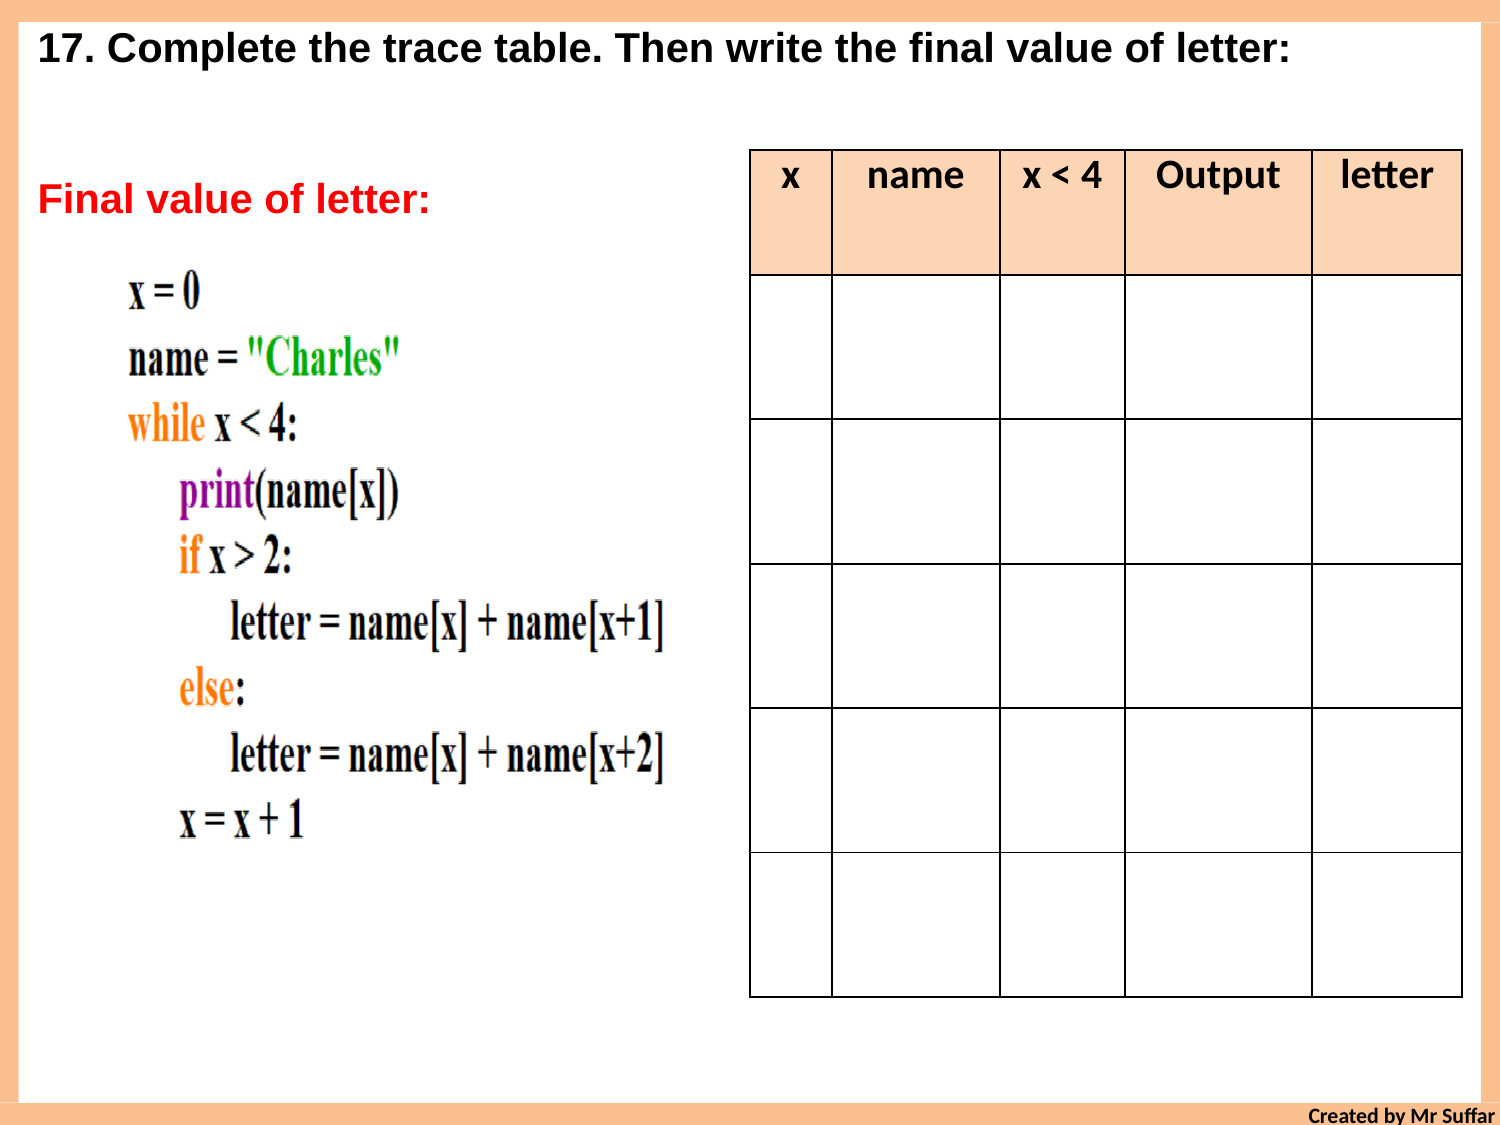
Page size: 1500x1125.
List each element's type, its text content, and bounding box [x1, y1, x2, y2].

table_cell [1001, 853, 1124, 996]
table_cell [751, 709, 831, 852]
table_cell [1126, 565, 1311, 707]
table_header letter [1313, 151, 1461, 274]
table_header Output [1126, 151, 1311, 274]
table_header x < 4 [1001, 151, 1124, 274]
table_header x [751, 151, 831, 274]
list 17. Complete the trace table. Then write the final value of letter: Final value of letter: [37, 24, 1488, 1100]
table_cell [1001, 565, 1124, 707]
table_cell [1126, 853, 1311, 996]
table_header name [833, 151, 999, 274]
table_cell [833, 709, 999, 852]
table_cell [833, 276, 999, 418]
table_cell [1001, 420, 1124, 563]
picture [124, 260, 676, 865]
table_cell [1001, 276, 1124, 418]
table_cell [833, 420, 999, 563]
table_cell [1126, 276, 1311, 418]
table_cell [751, 276, 831, 418]
table_cell [1126, 420, 1311, 563]
table_cell [833, 565, 999, 707]
table_cell [751, 565, 831, 707]
table_cell [833, 853, 999, 996]
table_cell [1313, 276, 1461, 418]
table_cell [1313, 709, 1461, 852]
table_cell [1313, 420, 1461, 563]
table_cell [1313, 853, 1461, 996]
table_cell [1313, 565, 1461, 707]
table_cell [751, 420, 831, 563]
table_cell [1001, 709, 1124, 852]
table_cell [1126, 709, 1311, 852]
table_cell [751, 853, 831, 996]
